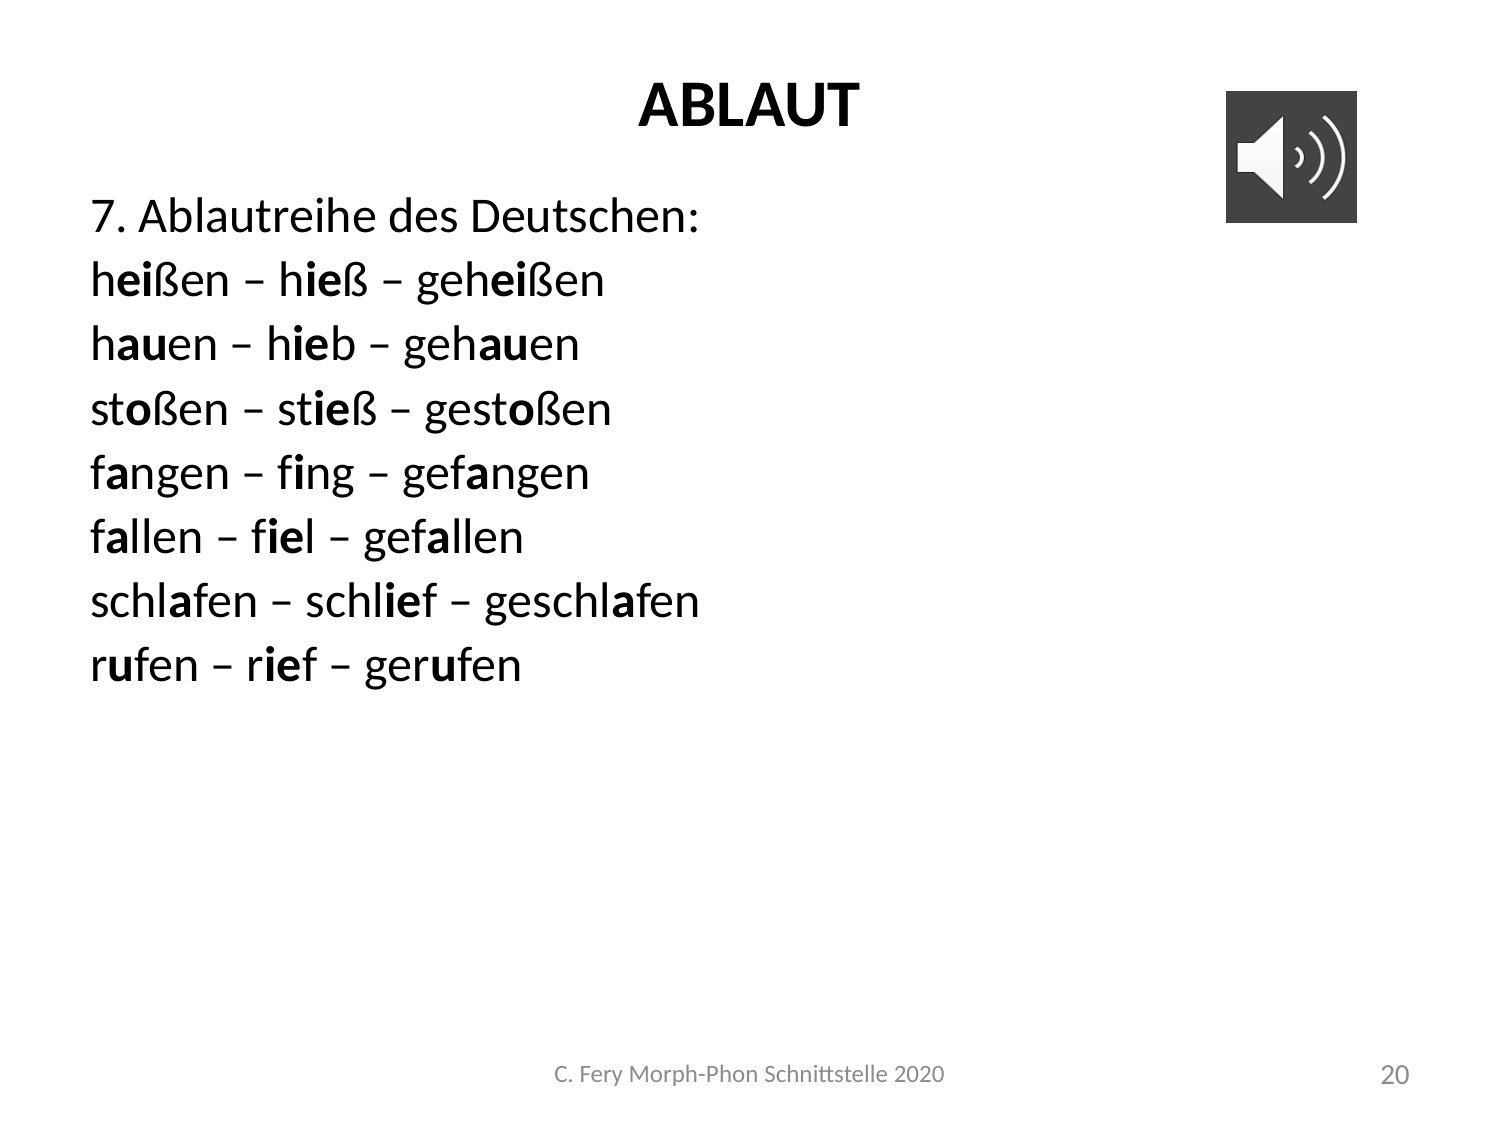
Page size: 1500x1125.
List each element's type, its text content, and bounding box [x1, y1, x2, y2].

footer C. Fery Morph-Phon Schnittstelle 2020 [512, 1042, 988, 1103]
slide_number 20 [1074, 1042, 1425, 1103]
title Ablaut [75, 37, 1425, 163]
list 7. Ablautreihe des Deutschen: heißen – hieß – geheißen hauen – hieb – gehauen stoßen – stieß – gestoßen fangen – fing – gefangen fallen – fiel – gefallen schlafen – schlief – geschlafen rufen – rief – gerufen [75, 174, 1425, 1025]
picture [1224, 90, 1359, 225]
